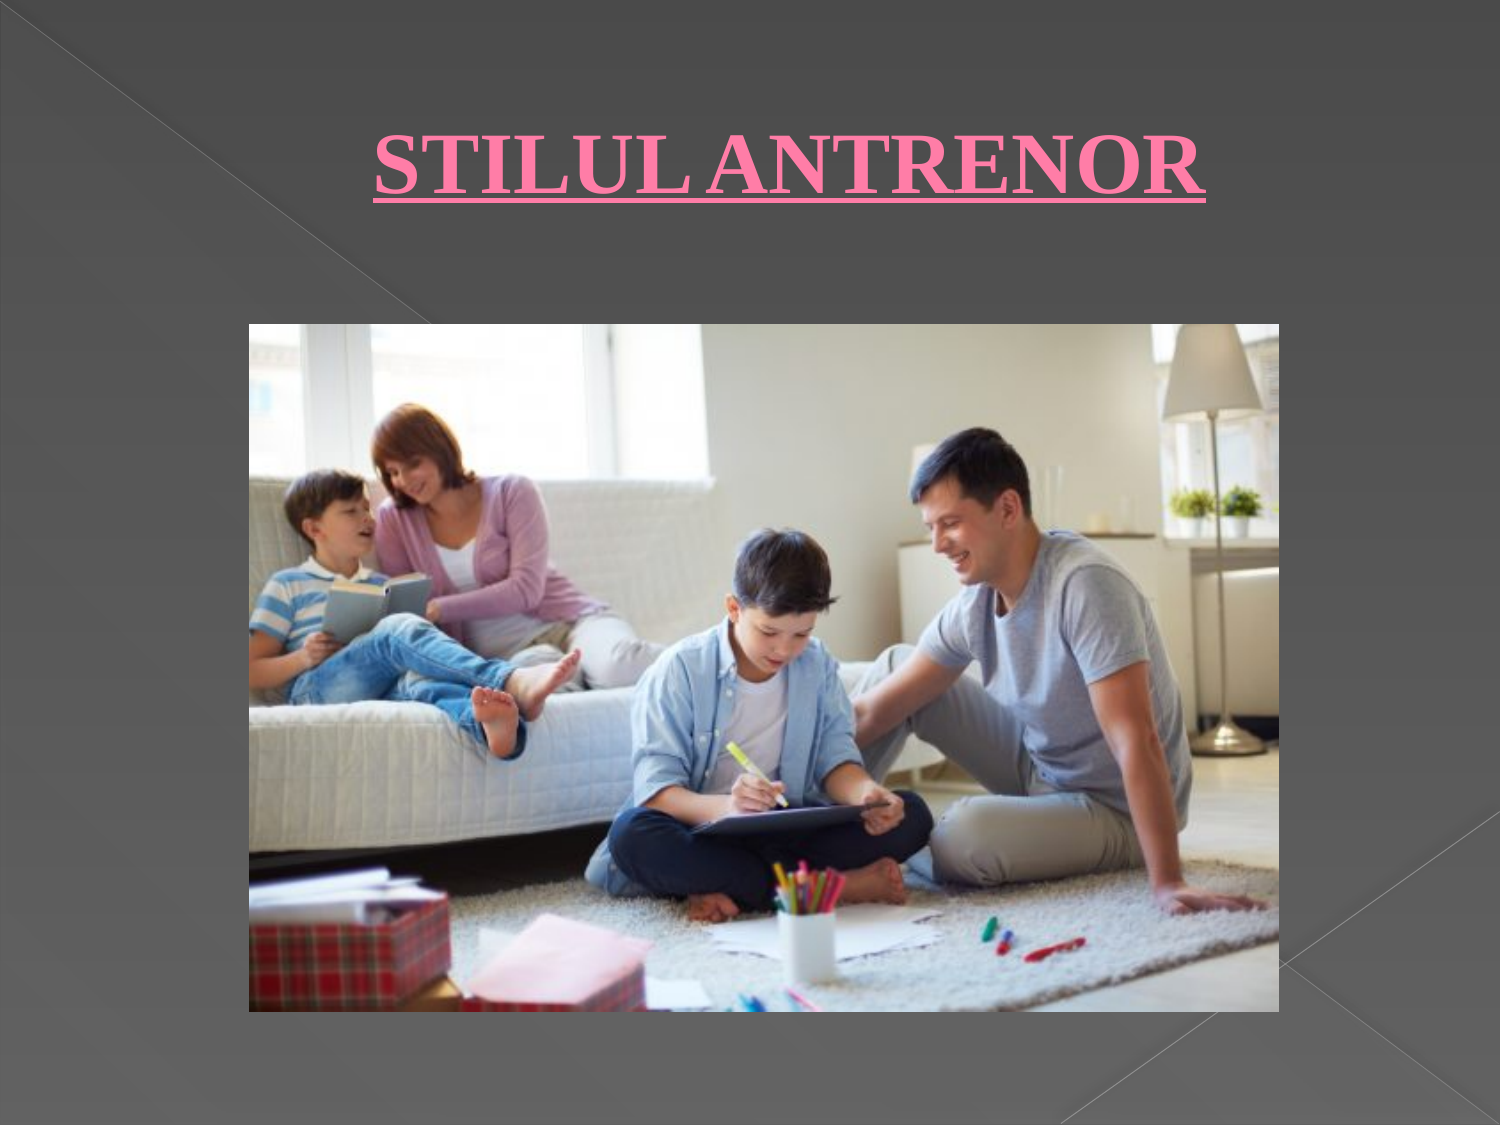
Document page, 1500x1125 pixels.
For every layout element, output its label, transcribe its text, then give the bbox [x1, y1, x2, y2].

title STILUL ANTRENOR [75, 43, 1425, 274]
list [249, 324, 1279, 1012]
